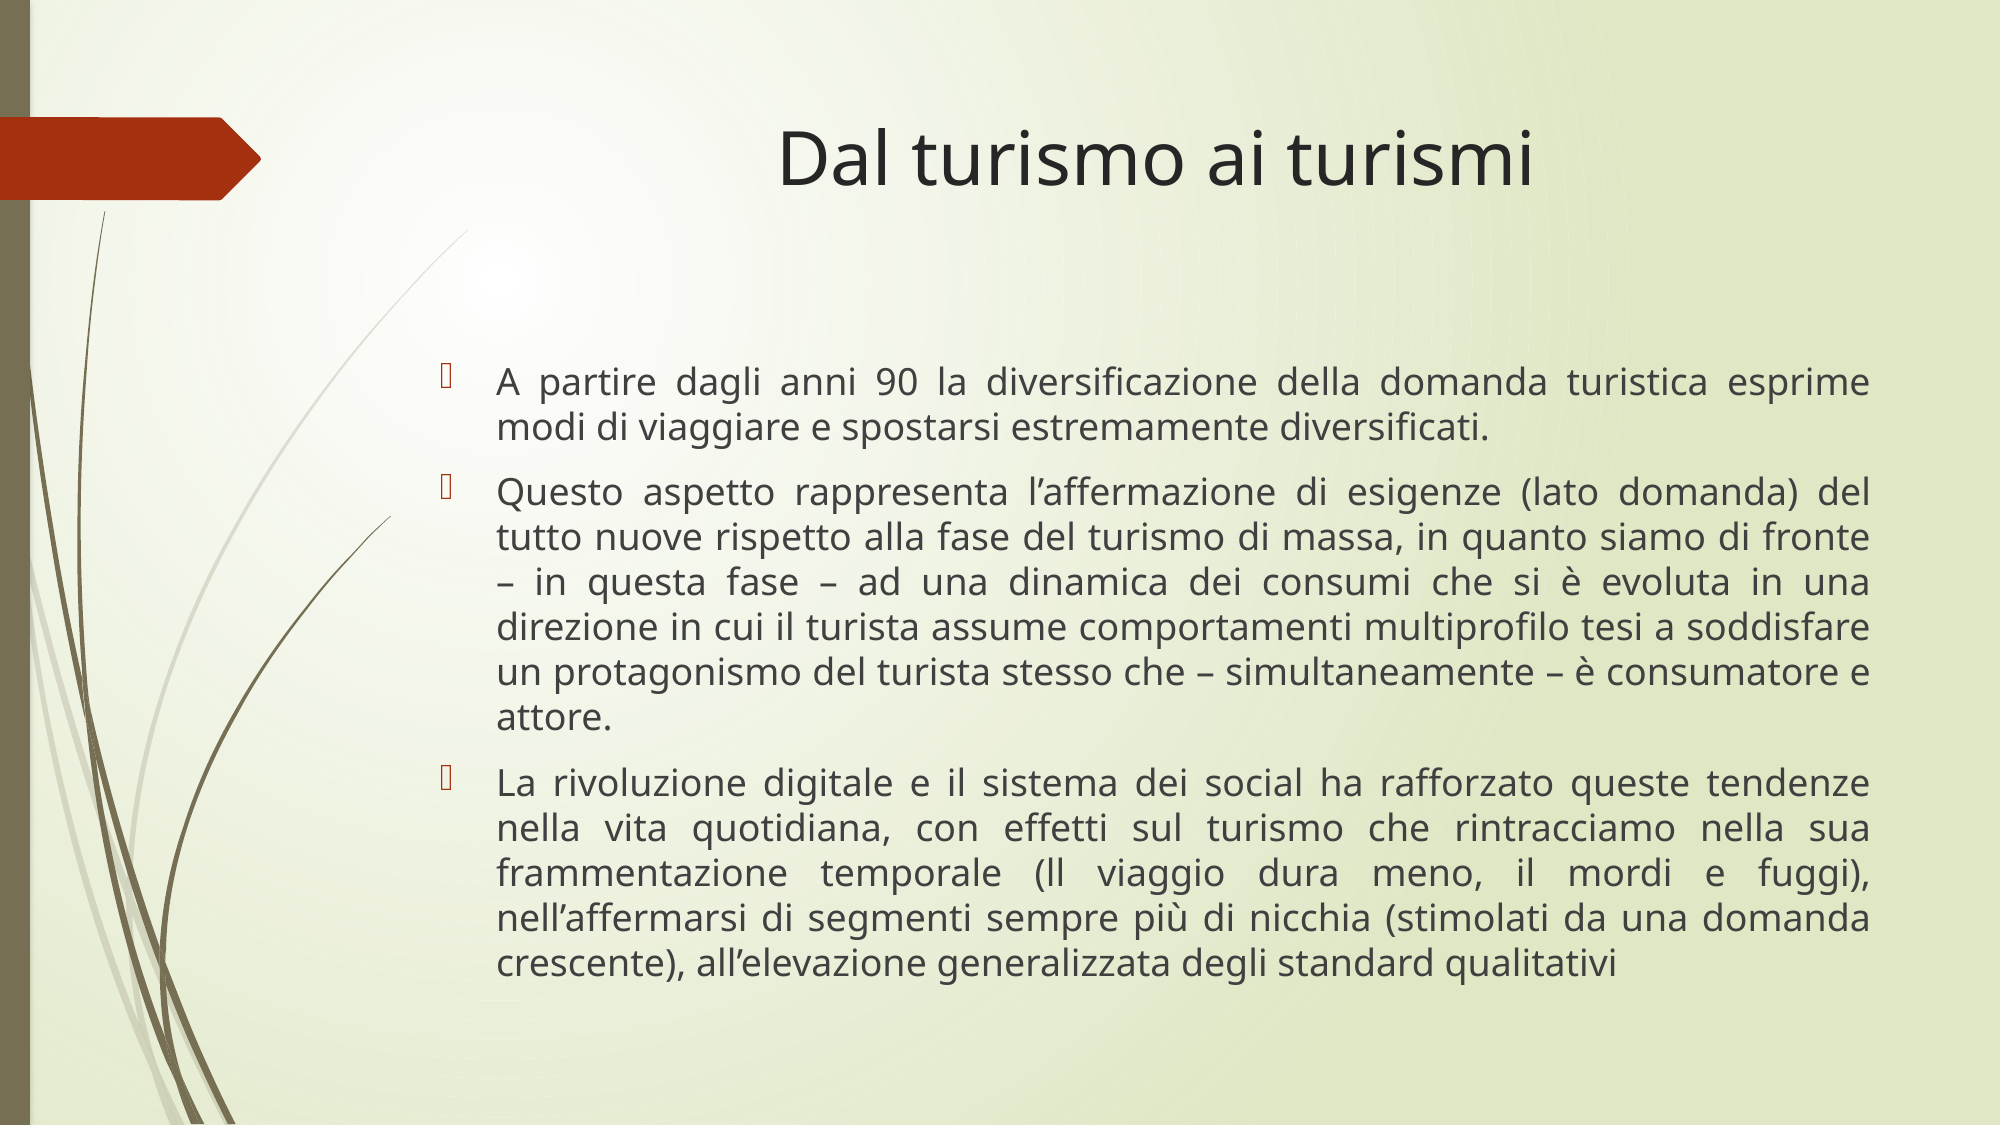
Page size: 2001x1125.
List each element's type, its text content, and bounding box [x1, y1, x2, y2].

title Dal turismo ai turismi [425, 102, 1888, 313]
list A partire dagli anni 90 la diversificazione della domanda turistica esprime modi di viaggiare e spostarsi estremamente diversificati. Questo aspetto rappresenta l’affermazione di esigenze (lato domanda) del tutto nuove rispetto alla fase del turismo di massa, in quanto siamo di fronte – in questa fase – ad una dinamica dei consumi che si è evoluta in una direzione in cui il turista assume comportamenti multiprofilo tesi a soddisfare un protagonismo del turista stesso che – simultaneamente – è consumatore e attore. La rivoluzione digitale e il sistema dei social ha rafforzato queste tendenze nella vita quotidiana, con effetti sul turismo che rintracciamo nella sua frammentazione temporale (ll viaggio dura meno, il mordi e fuggi), nell’affermarsi di segmenti sempre più di nicchia (stimolati da una domanda crescente), all’elevazione generalizzata degli standard qualitativi [424, 350, 1888, 1023]
